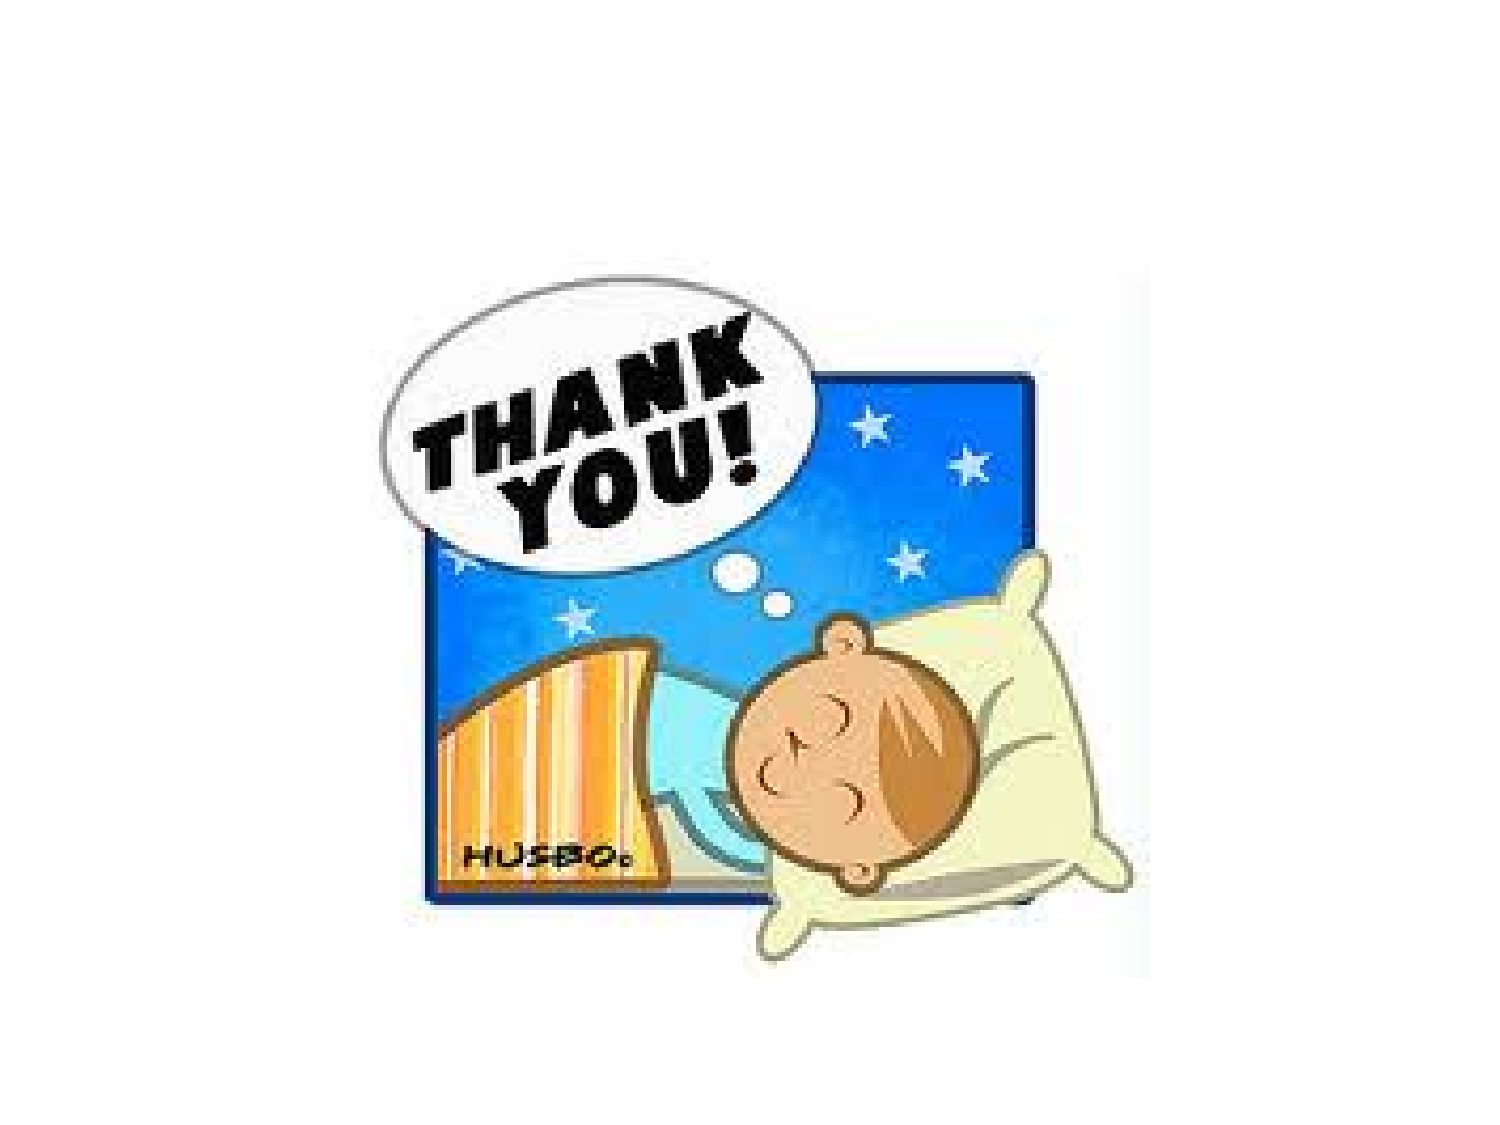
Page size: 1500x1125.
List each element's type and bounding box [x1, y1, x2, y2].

list [337, 249, 1151, 979]
